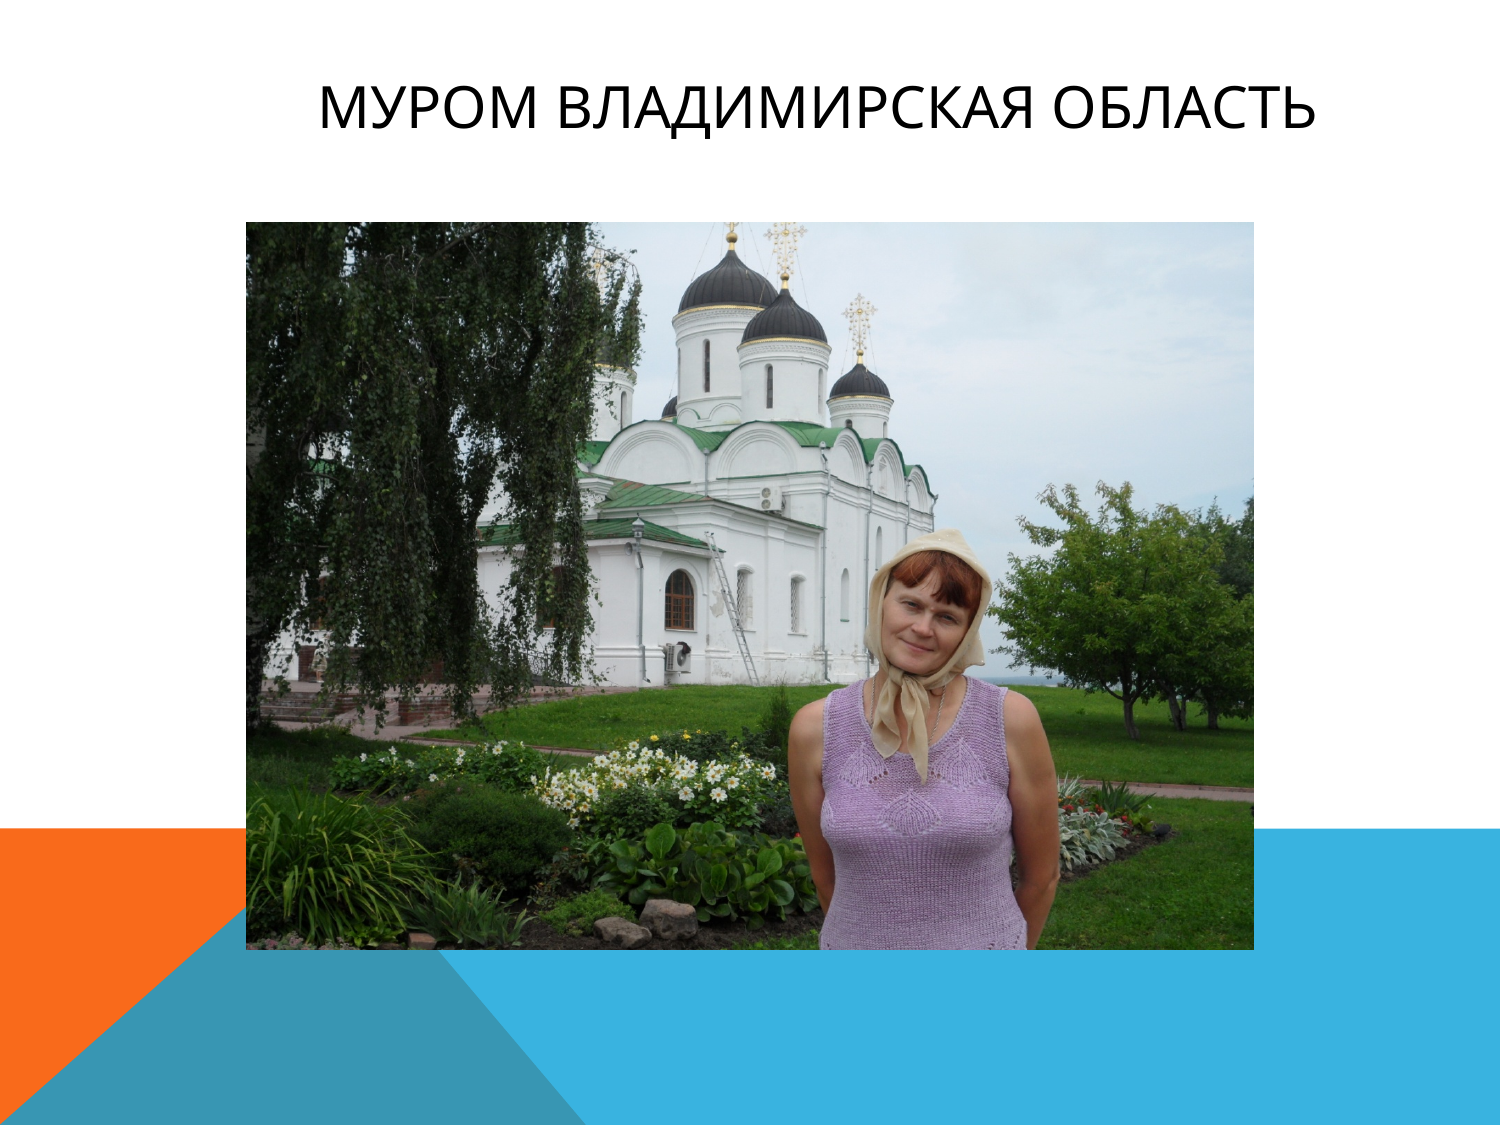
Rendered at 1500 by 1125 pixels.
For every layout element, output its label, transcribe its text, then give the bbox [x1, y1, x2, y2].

title Муром владимирская область [135, 60, 1369, 150]
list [245, 222, 1255, 950]
